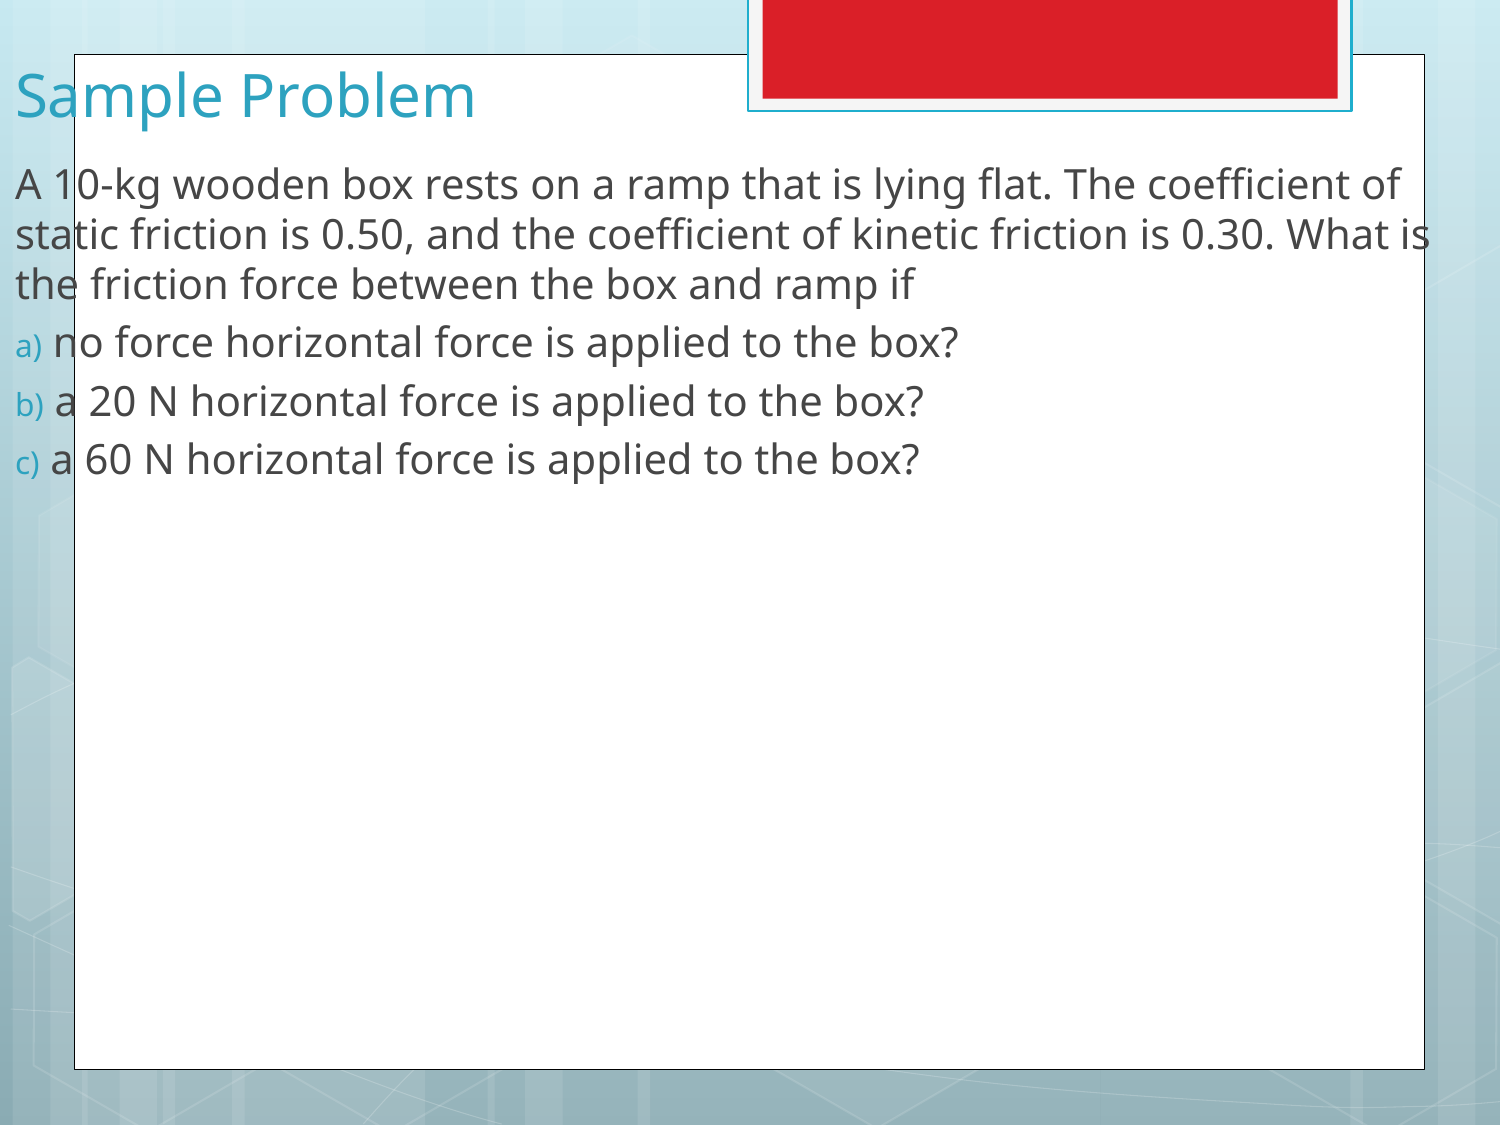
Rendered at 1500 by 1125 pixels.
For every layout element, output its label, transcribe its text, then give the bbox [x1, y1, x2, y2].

list A 10-kg wooden box rests on a ramp that is lying flat. The coefficient of static friction is 0.50, and the coefficient of kinetic friction is 0.30. What is the friction force between the box and ramp if no force horizontal force is applied to the box? a 20 N horizontal force is applied to the box? a 60 N horizontal force is applied to the box? [0, 149, 1500, 538]
title Sample Problem [0, 50, 1350, 138]
